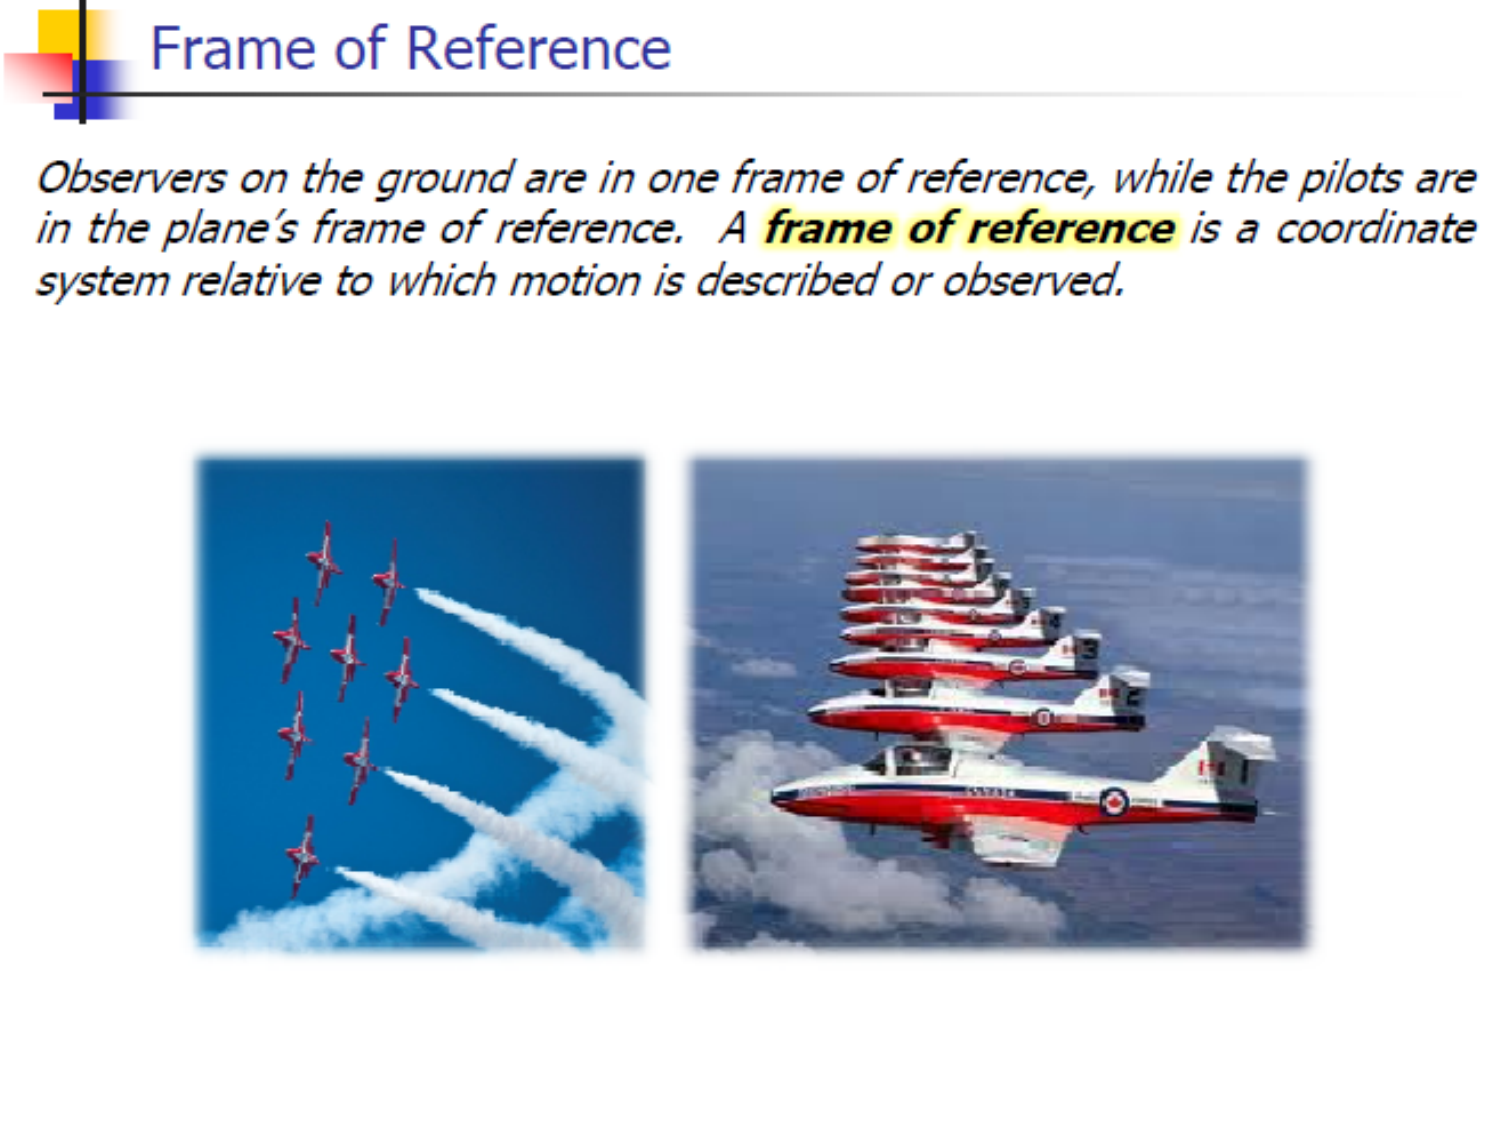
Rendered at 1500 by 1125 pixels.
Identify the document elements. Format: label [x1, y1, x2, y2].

picture [0, 0, 1500, 976]
